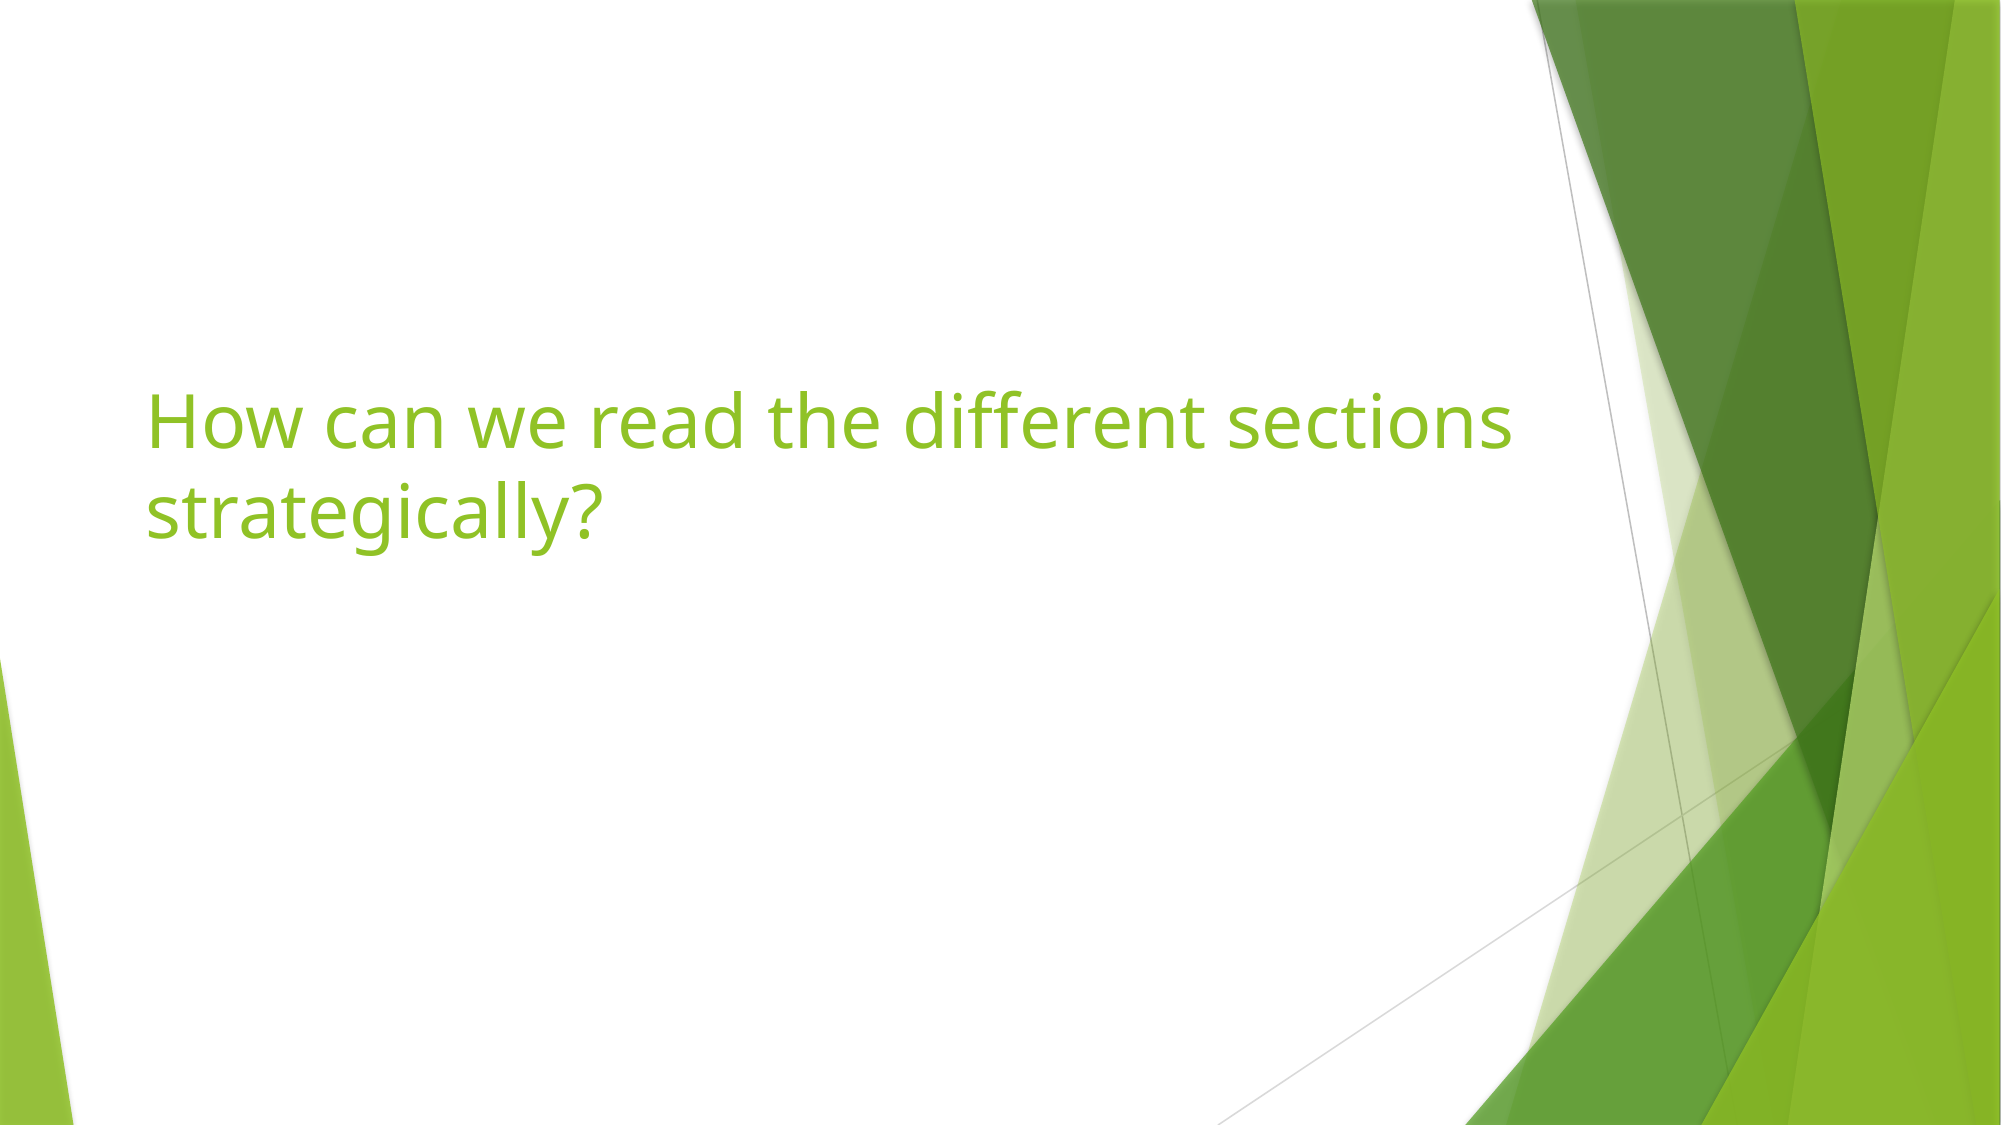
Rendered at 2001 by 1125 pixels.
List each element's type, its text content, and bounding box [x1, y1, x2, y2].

title How can we read the different sections strategically? [130, 366, 1541, 583]
